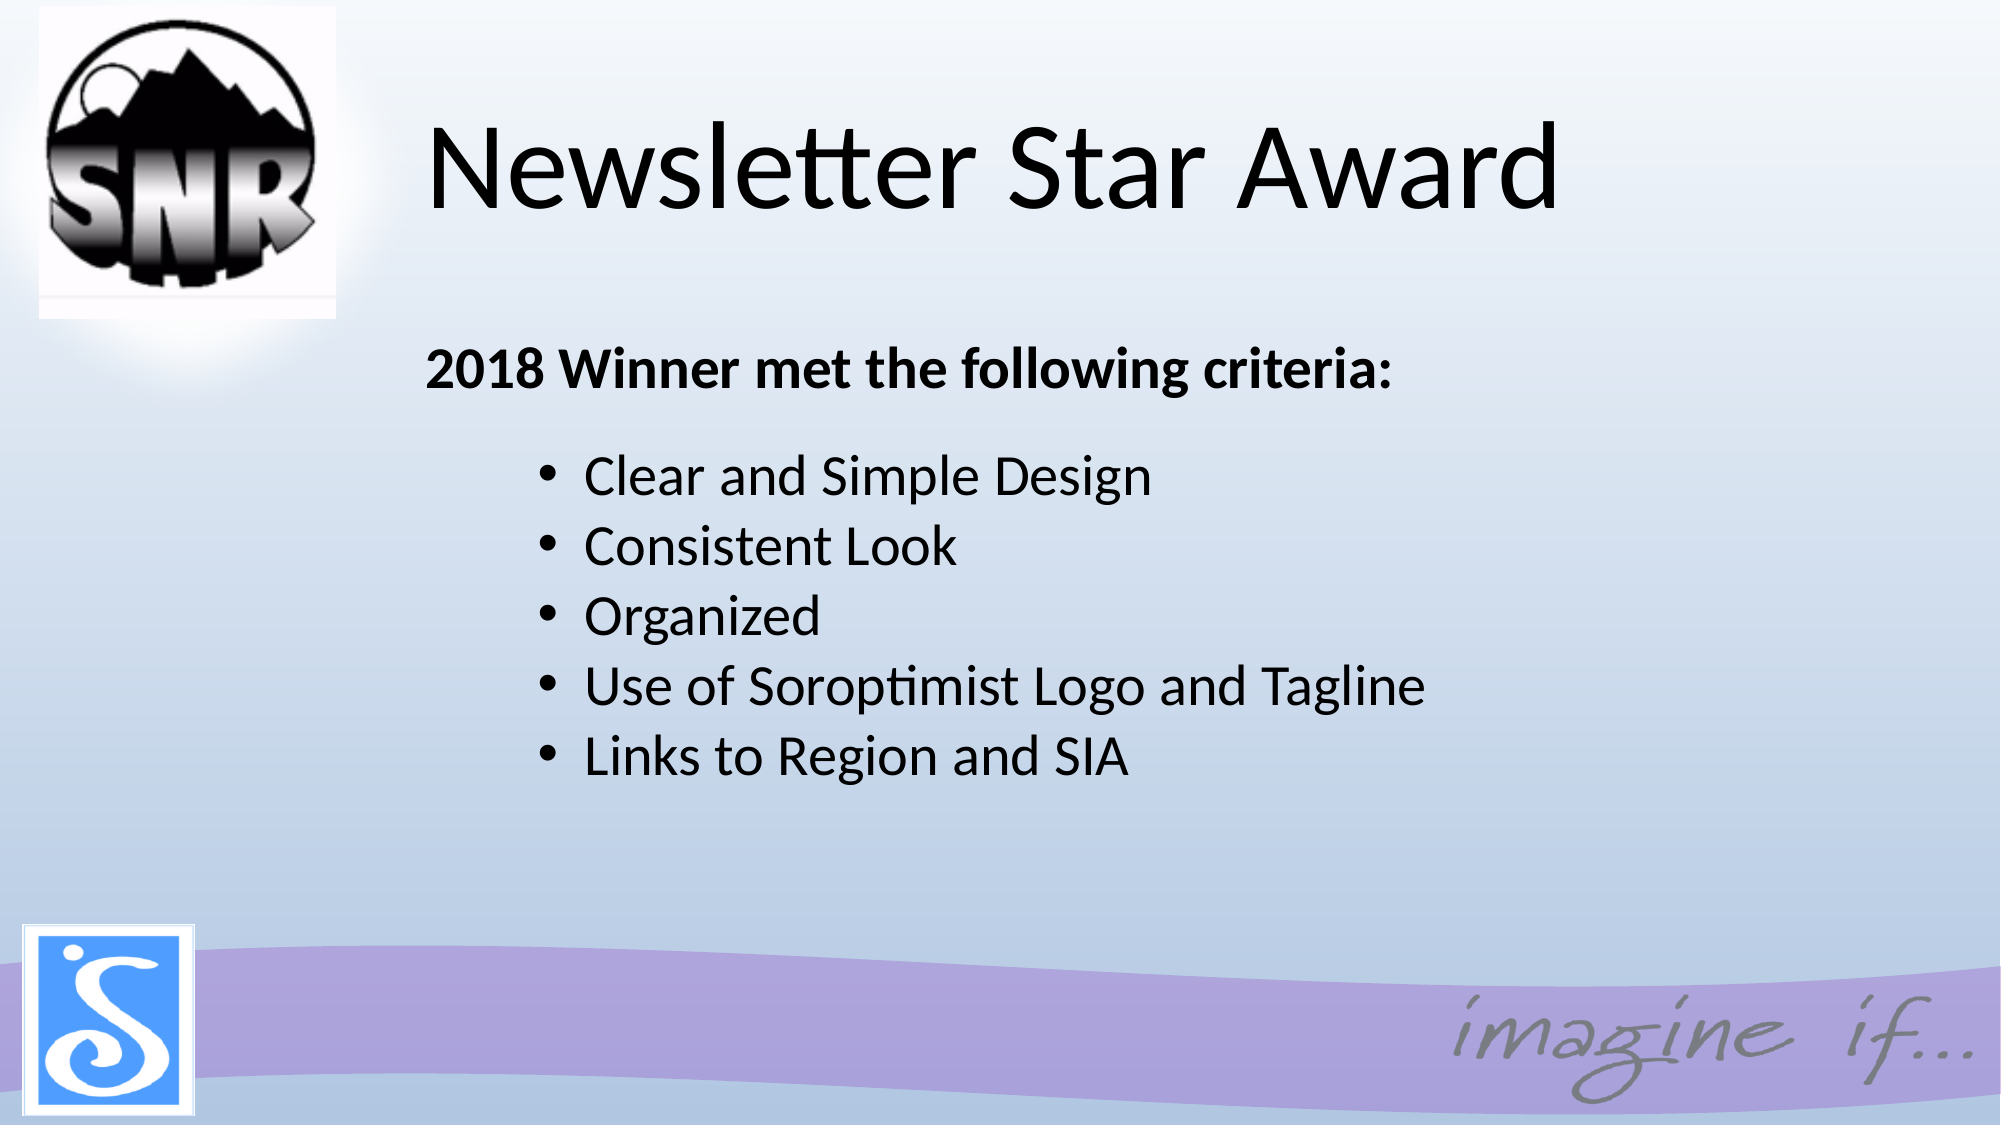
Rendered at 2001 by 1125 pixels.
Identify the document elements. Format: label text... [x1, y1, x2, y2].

text_box Clear and Simple Design Consistent Look Organized Use of Soroptimist Logo and Tagline Links to Region and SIA [522, 429, 2000, 840]
title Newsletter Star Award [441, 0, 1839, 330]
picture [1348, 954, 2001, 1125]
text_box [0, 0, 438, 431]
list 2018 Winner met the following criteria: [410, 322, 1556, 451]
picture [22, 924, 195, 1116]
